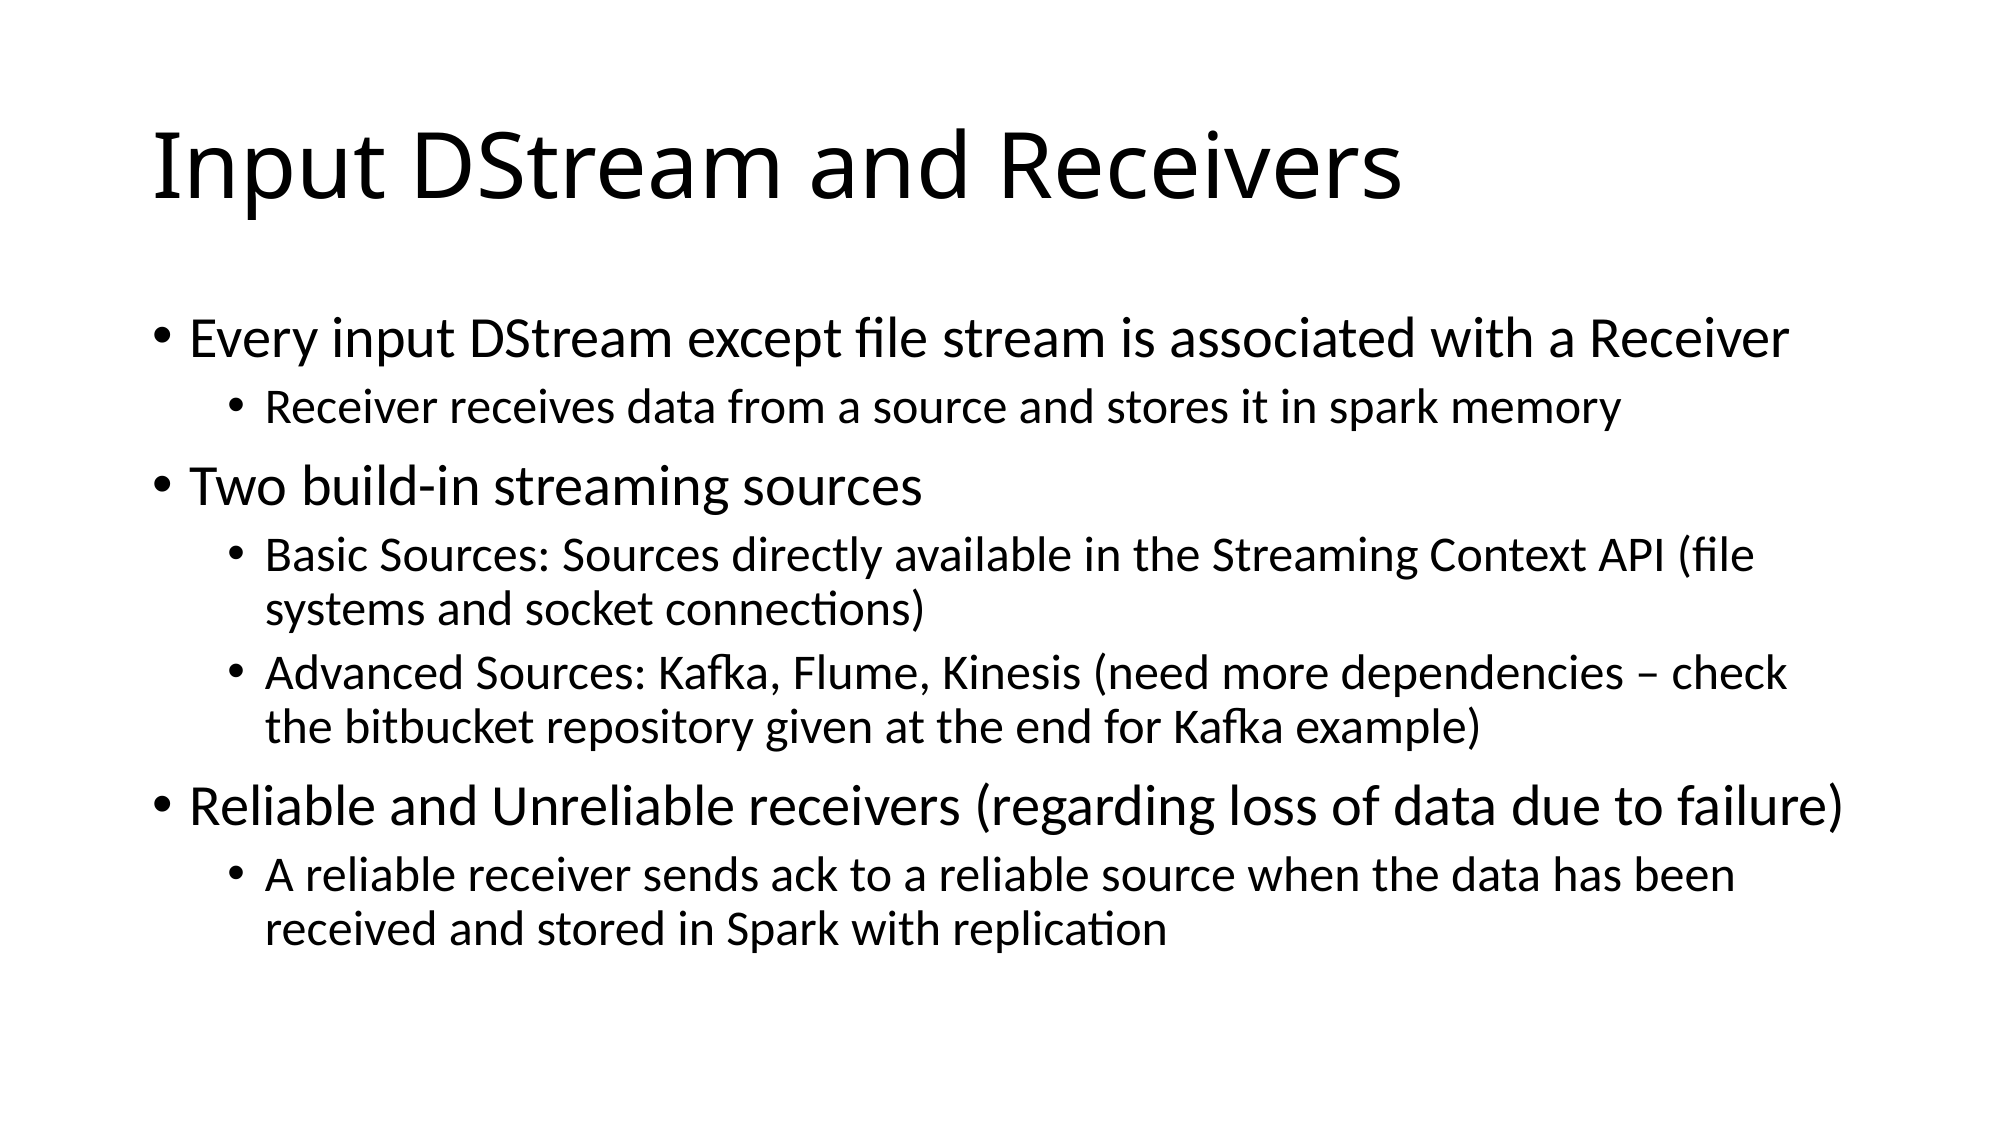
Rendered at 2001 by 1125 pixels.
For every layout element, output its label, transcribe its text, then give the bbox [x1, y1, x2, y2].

title Input DStream and Receivers [137, 59, 1863, 278]
list Every input DStream except file stream is associated with a Receiver Receiver receives data from a source and stores it in spark memory Two build-in streaming sources Basic Sources: Sources directly available in the Streaming Context API (file systems and socket connections) Advanced Sources: Kafka, Flume, Kinesis (need more dependencies – check the bitbucket repository given at the end for Kafka example) Reliable and Unreliable receivers (regarding loss of data due to failure) A reliable receiver sends ack to a reliable source when the data has been received and stored in Spark with replication [137, 299, 1863, 1014]
